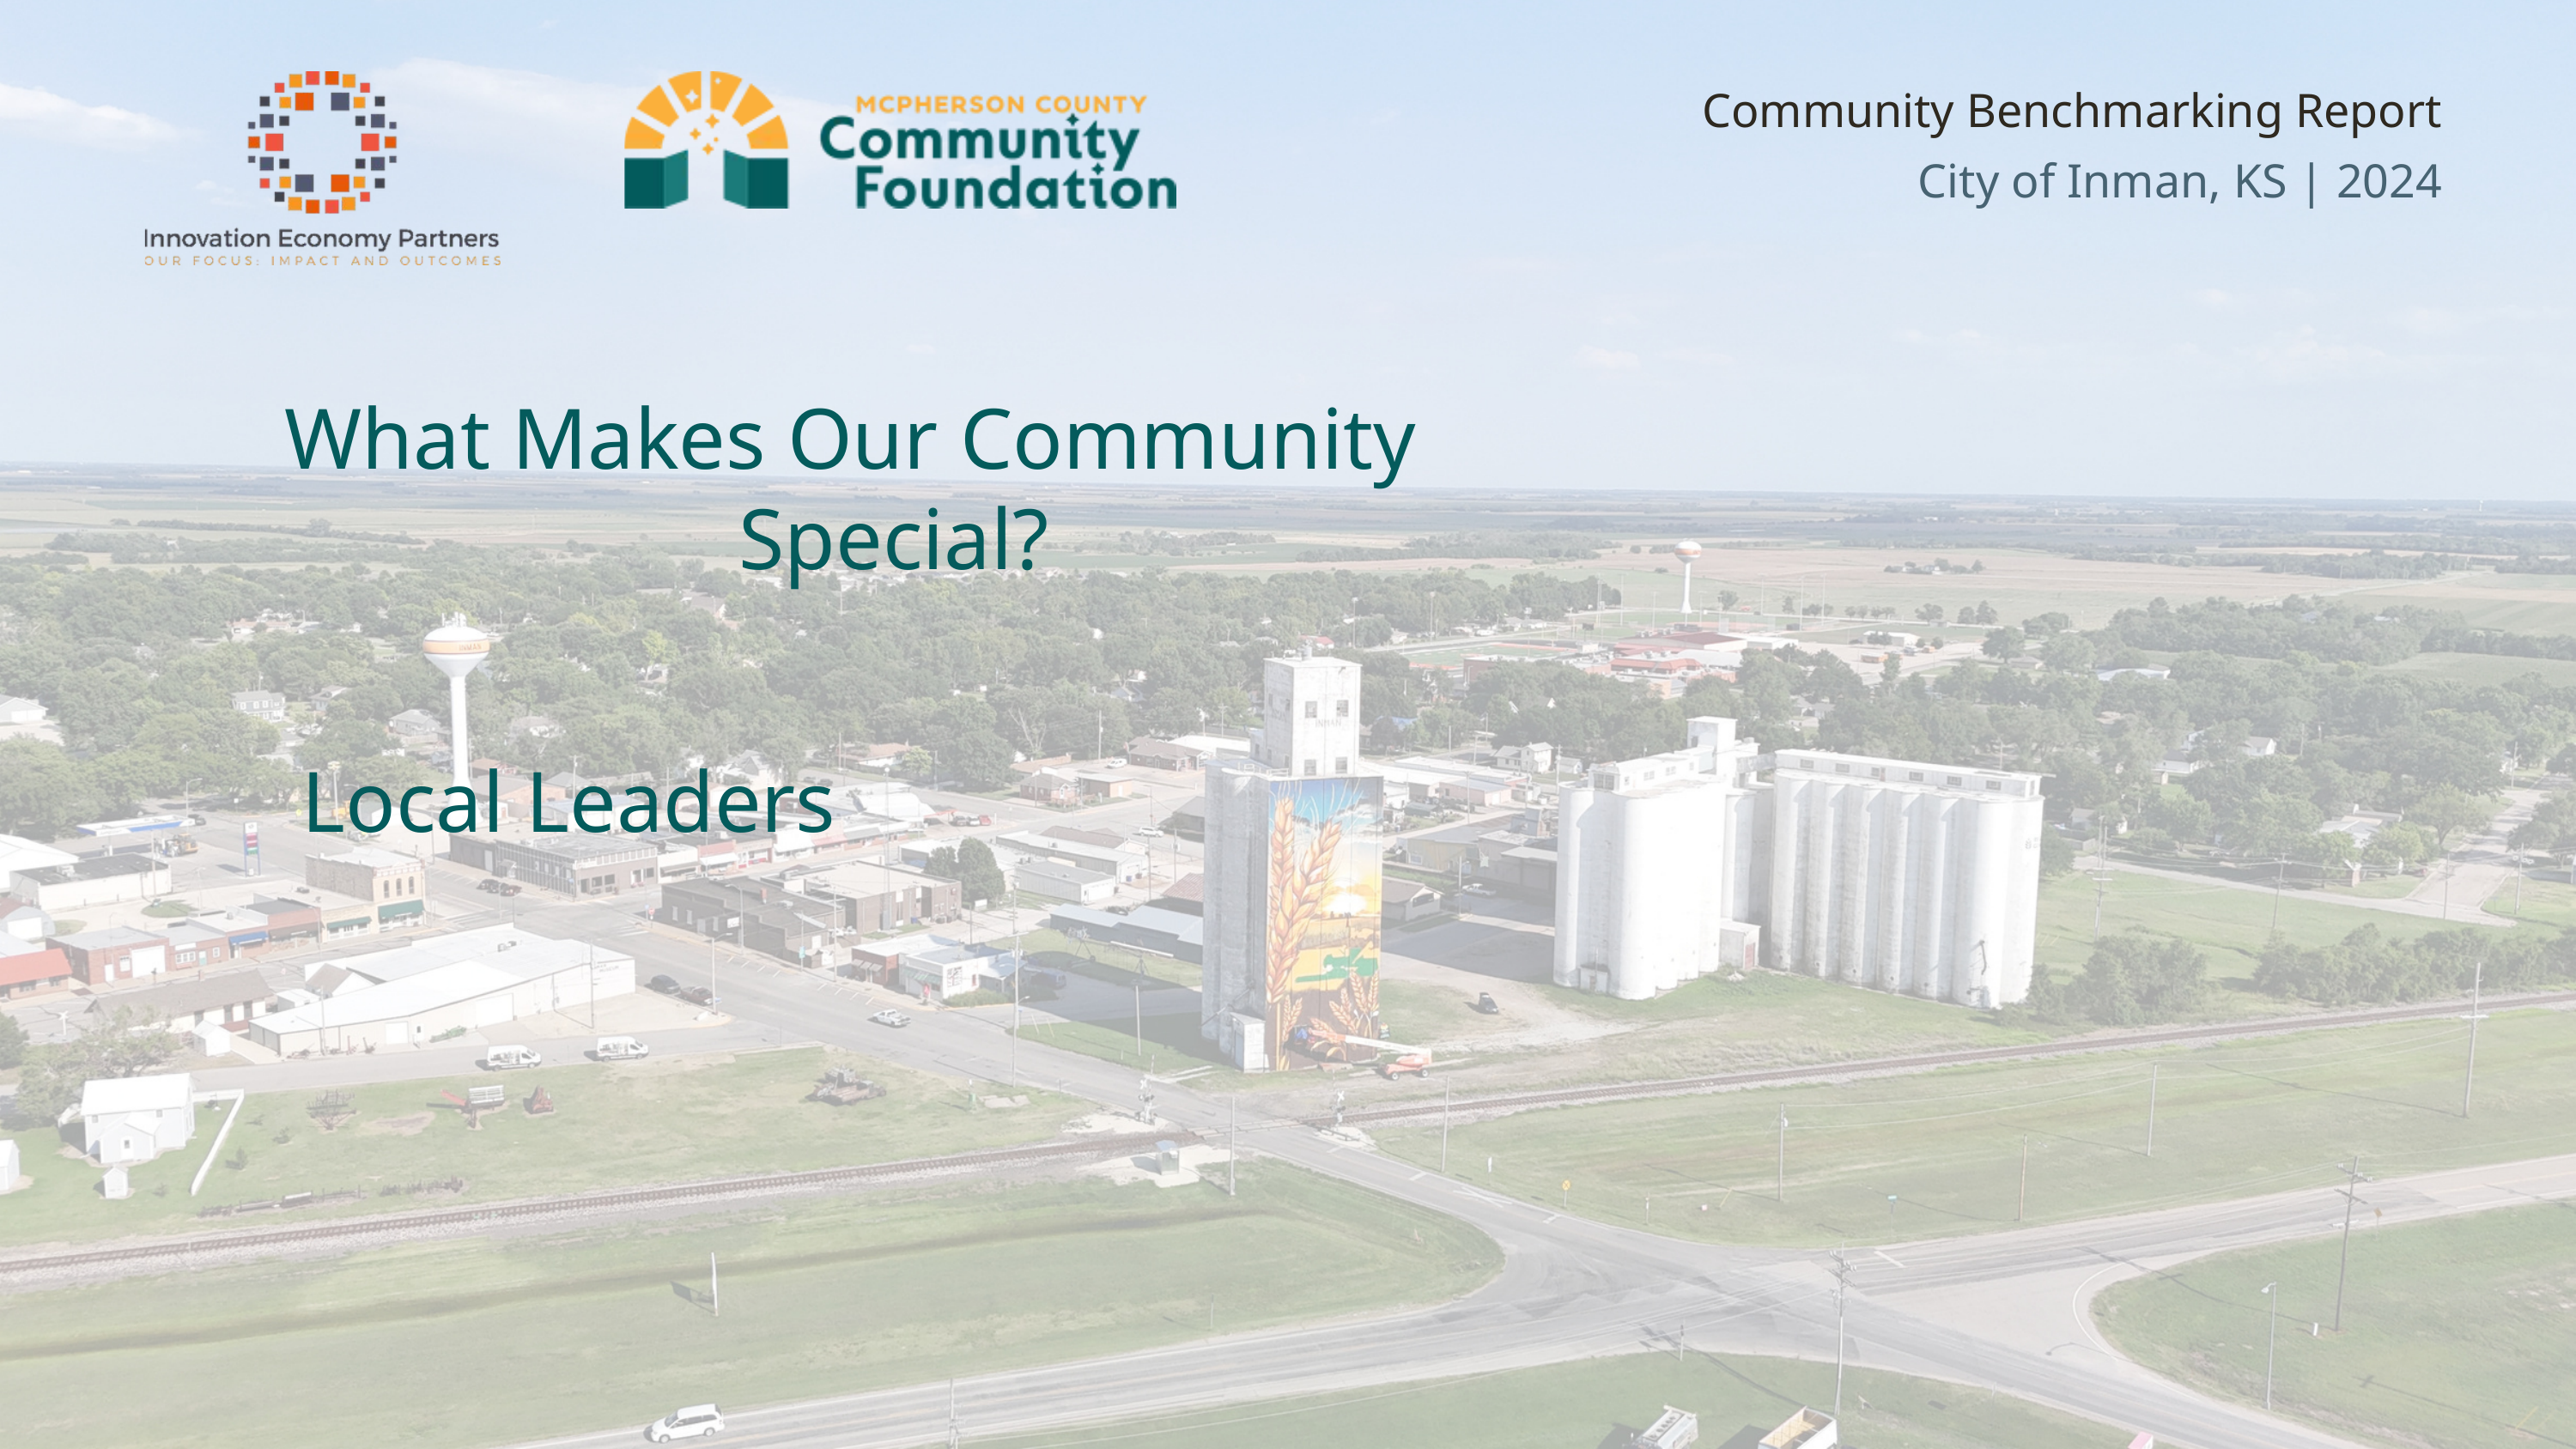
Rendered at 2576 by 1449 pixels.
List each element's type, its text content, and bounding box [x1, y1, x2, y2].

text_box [284, 385, 1607, 586]
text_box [144, 66, 2444, 265]
text_box Local Leaders [301, 749, 1625, 849]
text_box [0, 0, 2576, 1449]
